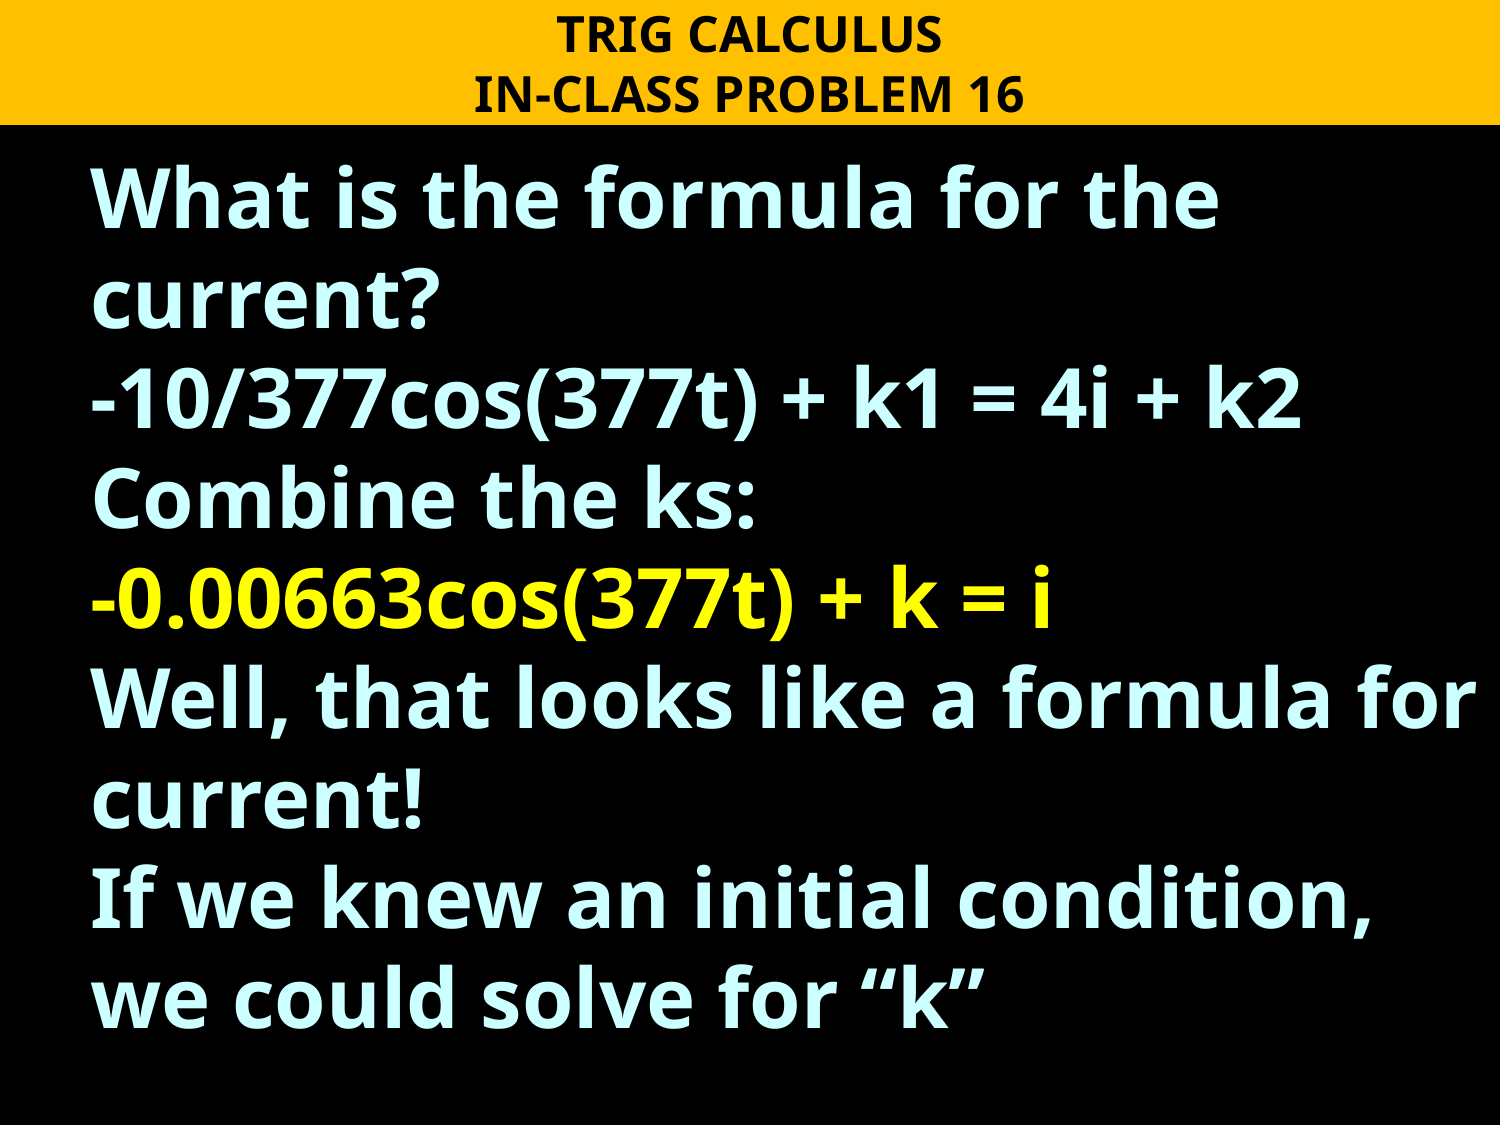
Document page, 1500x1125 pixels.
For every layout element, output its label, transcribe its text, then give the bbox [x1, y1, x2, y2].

text_box TRIG CALCULUS IN-CLASS PROBLEM 16 [0, 0, 1500, 125]
list What is the formula for the current? -10/377cos(377t) + k1 = 4i + k2 Combine the ks: -0.00663cos(377t) + k = i Well, that looks like a formula for current! If we knew an initial condition, we could solve for “k” [75, 137, 1500, 1063]
